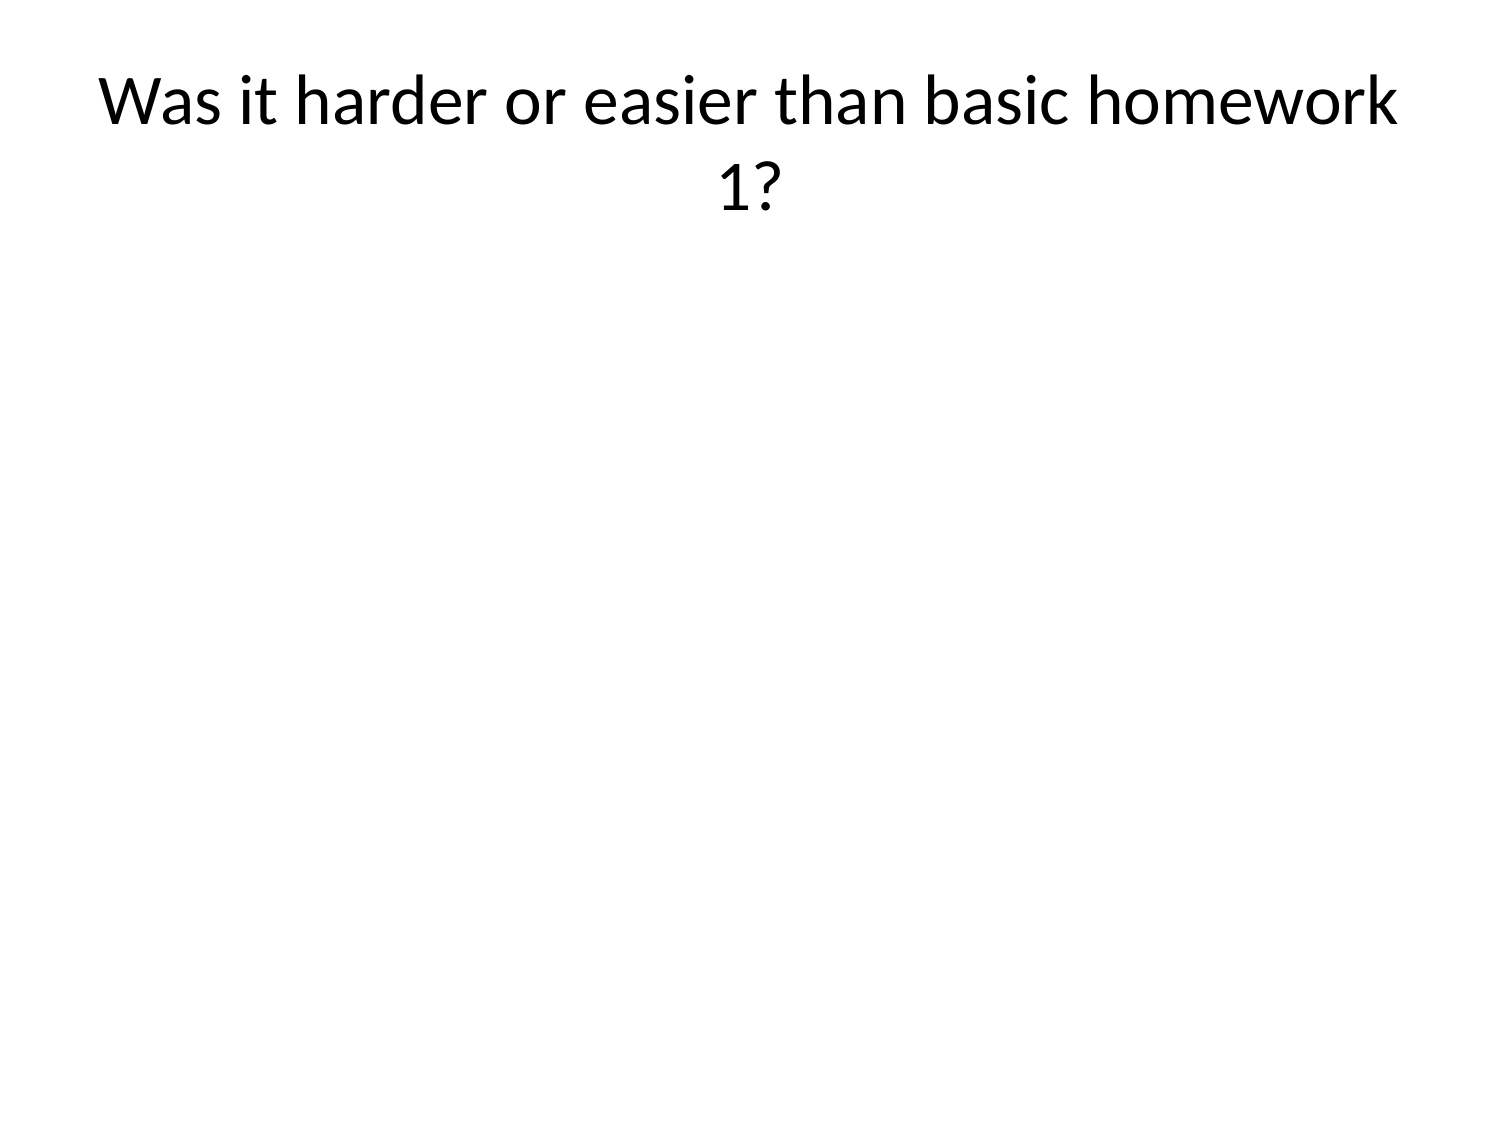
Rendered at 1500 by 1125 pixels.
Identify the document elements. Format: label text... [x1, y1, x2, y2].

title Was it harder or easier than basic homework 1? [75, 45, 1425, 233]
